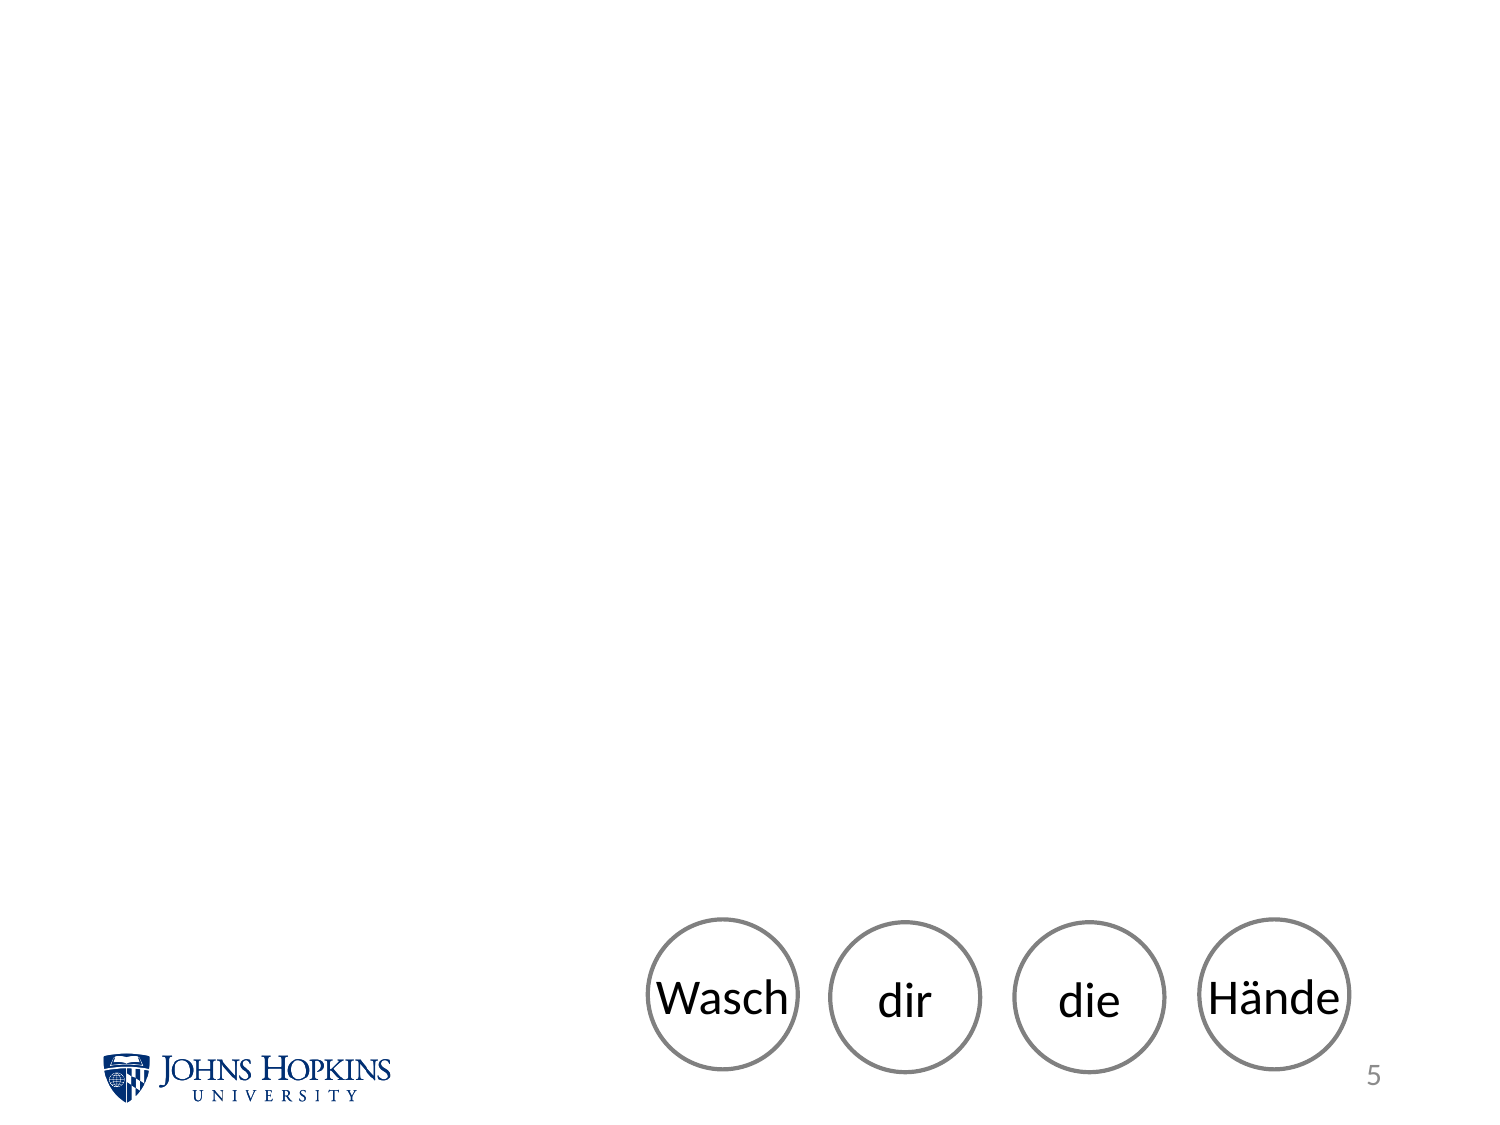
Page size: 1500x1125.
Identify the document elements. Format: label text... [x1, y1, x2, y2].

text_box dir [829, 921, 981, 1073]
slide_number 4 [1059, 1042, 1397, 1103]
text_box die [1013, 921, 1165, 1067]
text_box Hände [1198, 918, 1350, 1042]
text_box Wasch [647, 918, 799, 1070]
